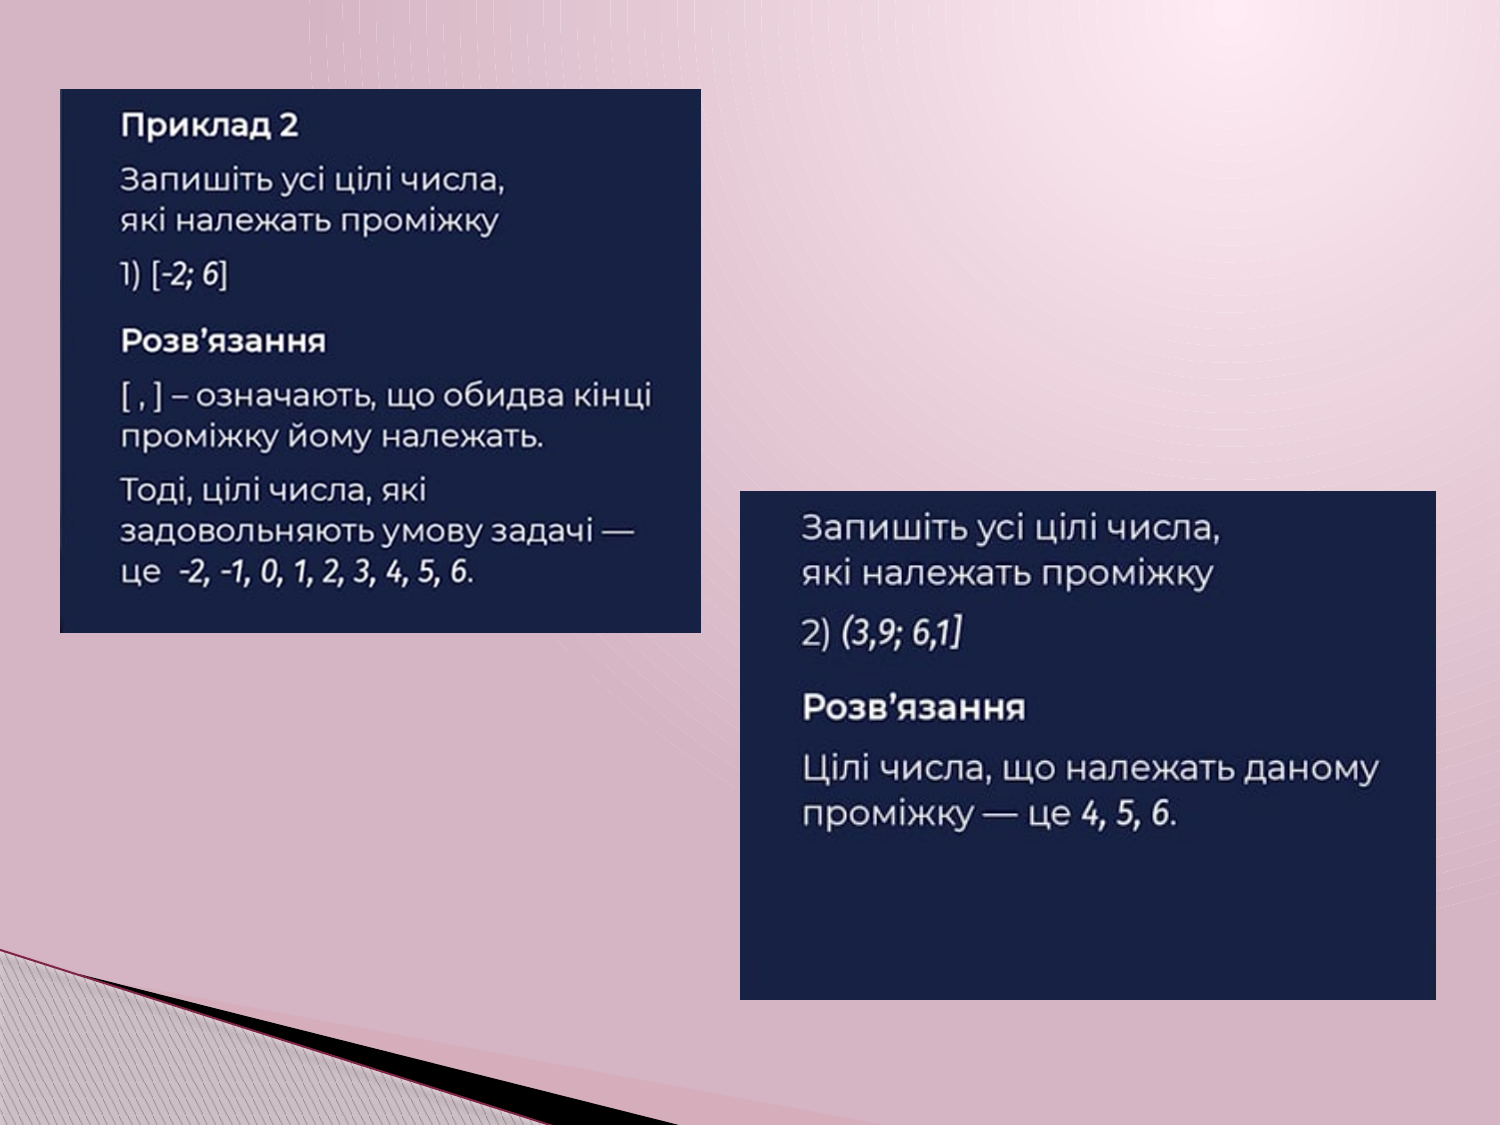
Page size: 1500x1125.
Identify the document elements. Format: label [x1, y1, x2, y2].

picture [60, 89, 701, 633]
list [740, 491, 1436, 1000]
